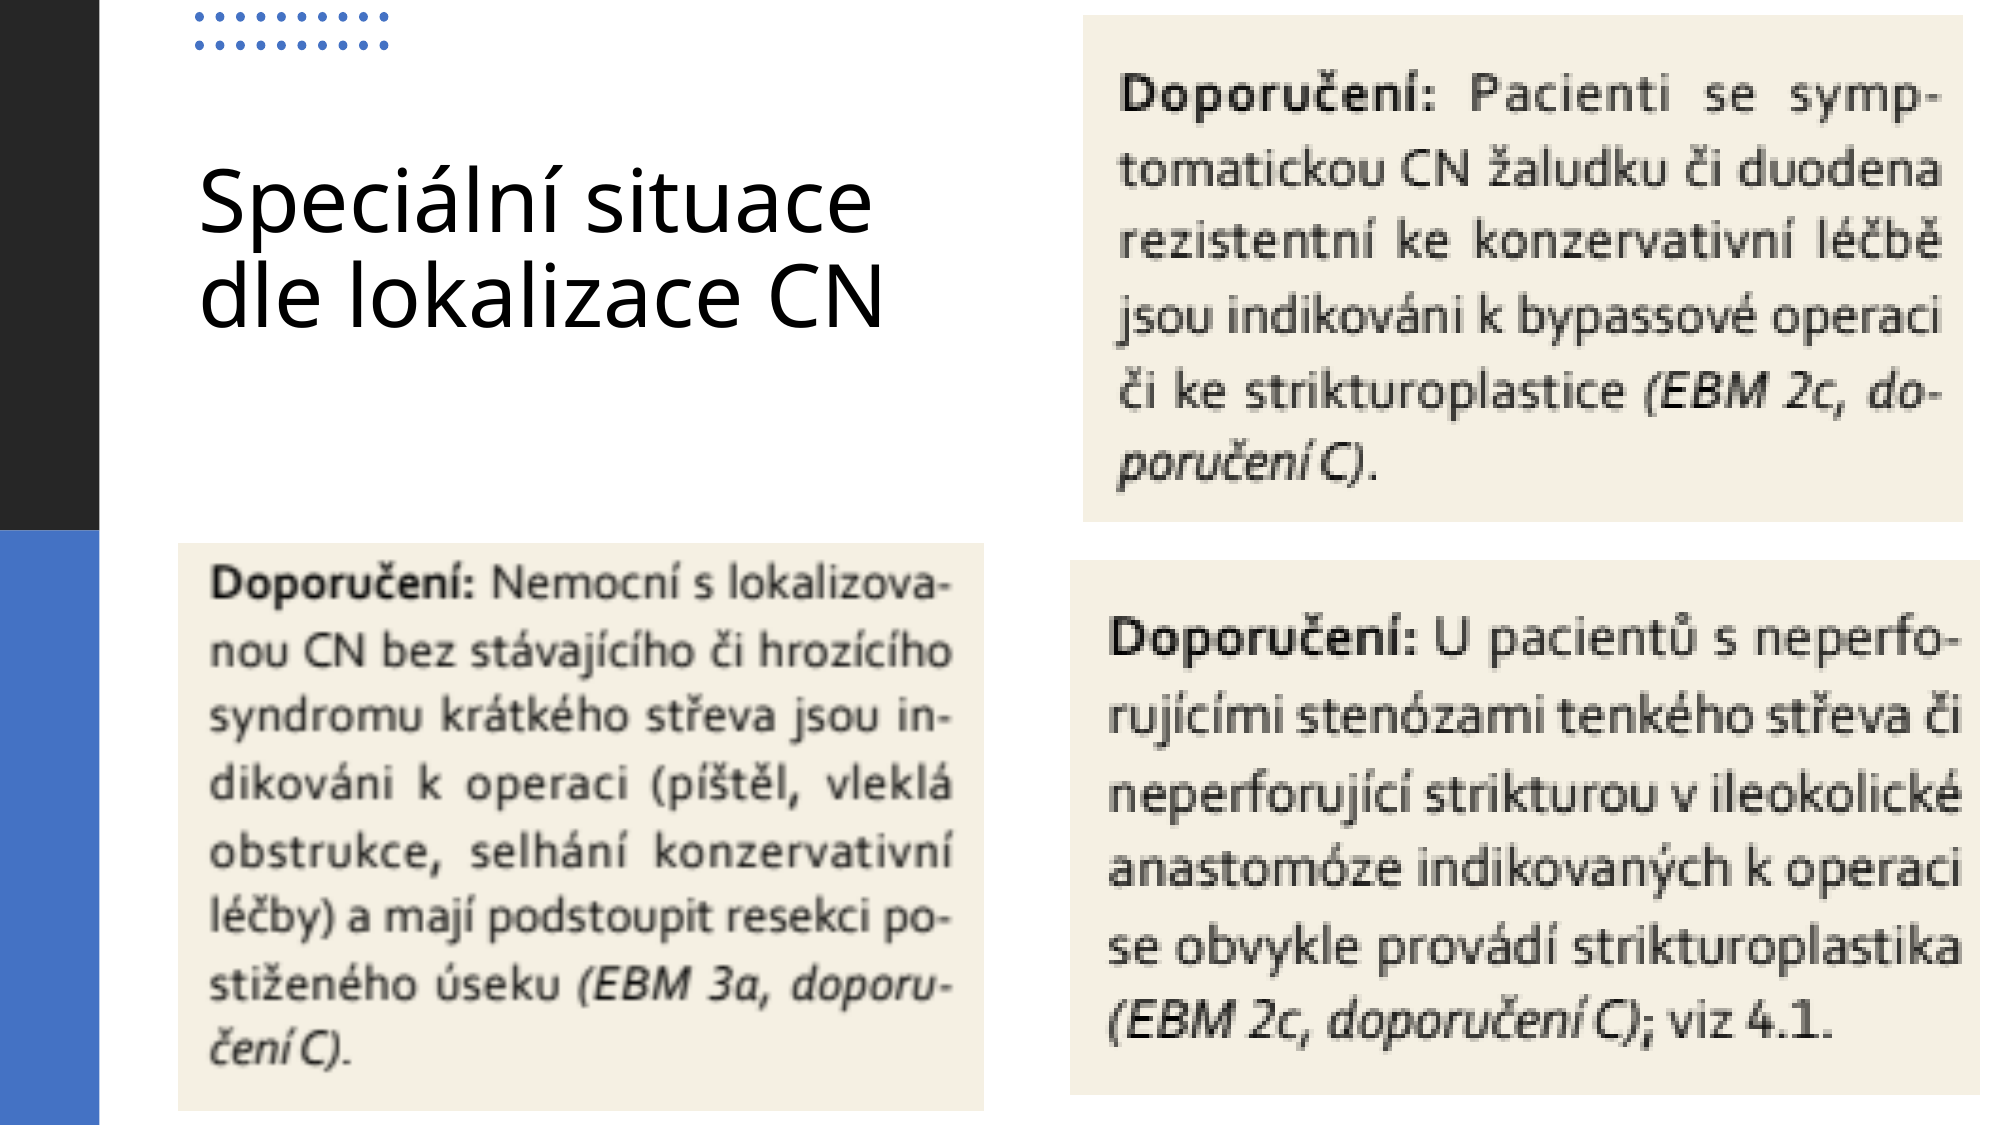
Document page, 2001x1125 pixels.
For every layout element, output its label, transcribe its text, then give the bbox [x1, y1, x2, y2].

title Speciální situace dle lokalizace CN [183, 107, 940, 354]
picture [1079, 15, 1963, 522]
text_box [194, 11, 389, 51]
picture [1062, 560, 1980, 1095]
text_box [0, 529, 100, 1125]
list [178, 543, 984, 1111]
text_box [0, 0, 100, 529]
text_box [100, 0, 2000, 1125]
